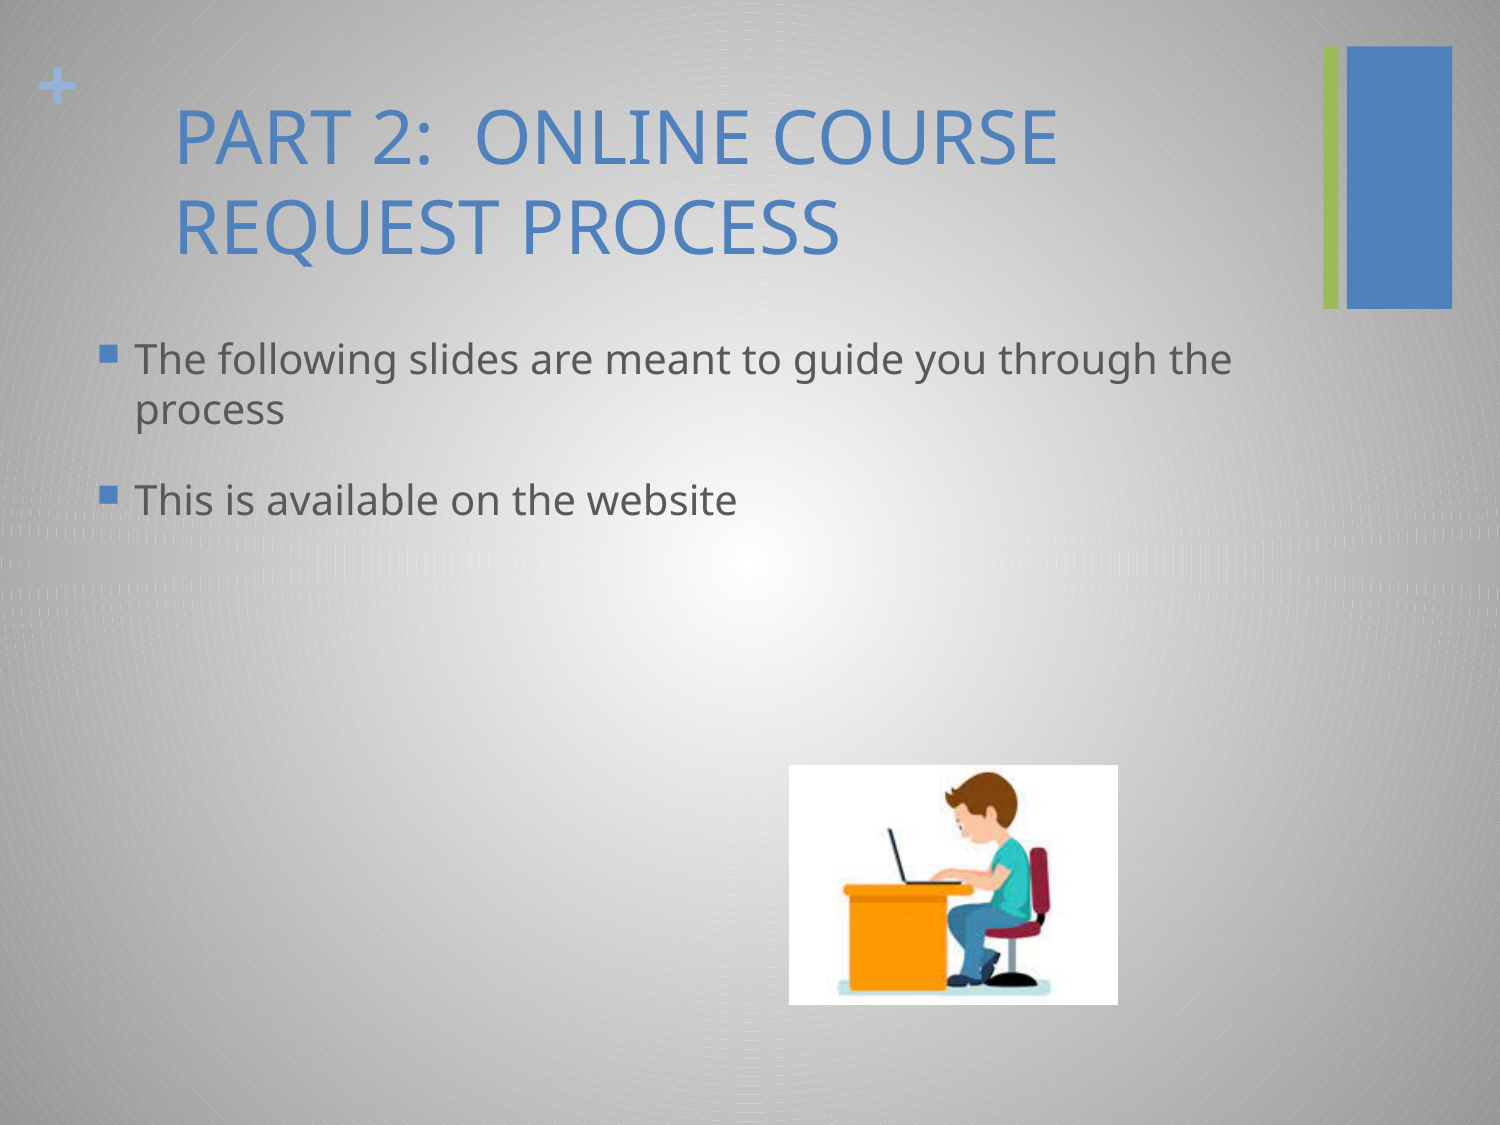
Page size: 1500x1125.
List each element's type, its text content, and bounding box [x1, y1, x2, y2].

picture [789, 765, 1119, 1006]
list The following slides are meant to guide you through the process This is available on the website [81, 324, 1322, 1005]
title PART 2: ONLINE COURSE REQUEST PROCESS [158, 81, 1103, 265]
